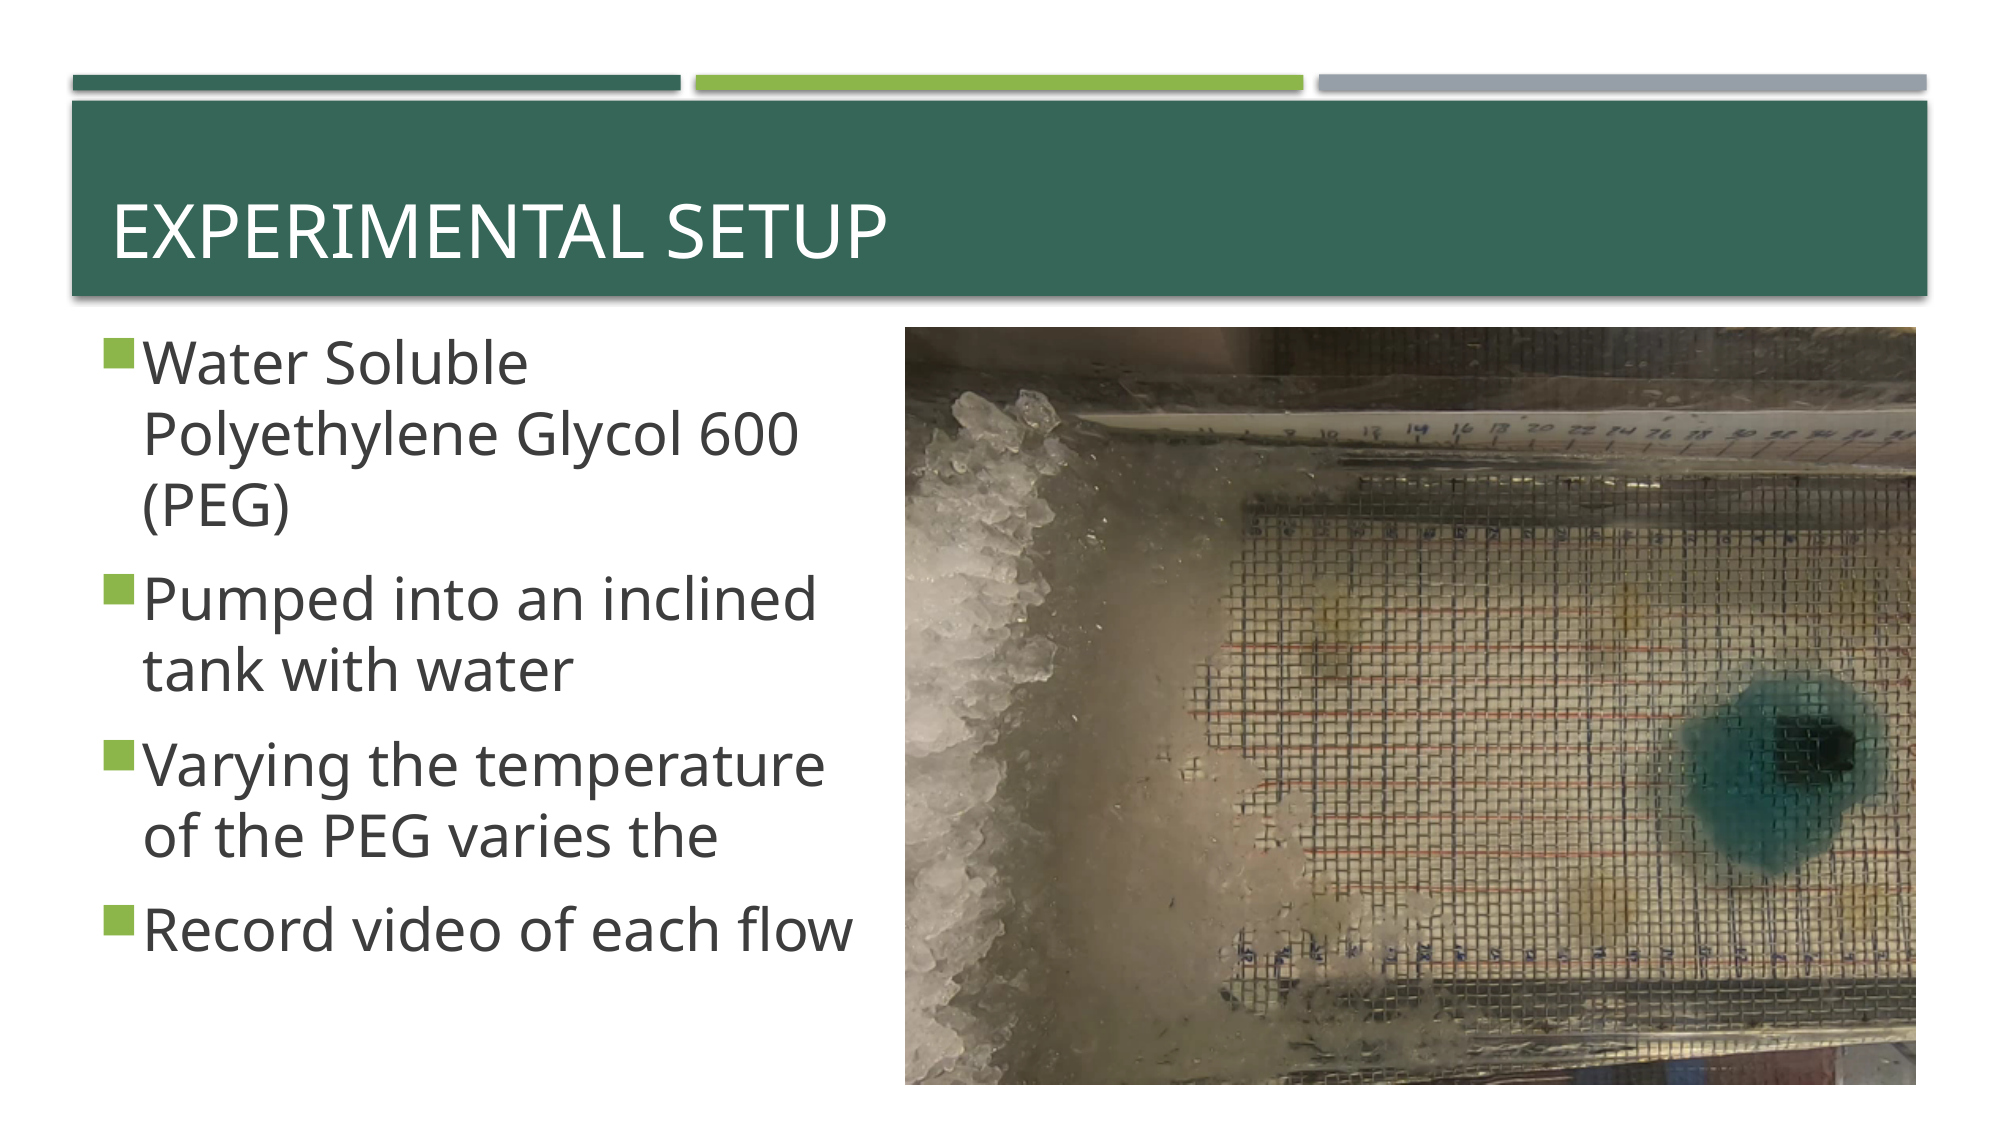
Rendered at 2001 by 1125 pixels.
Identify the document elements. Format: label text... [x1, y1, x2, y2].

title Experimental Setup [95, 115, 1905, 282]
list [904, 325, 1918, 1086]
